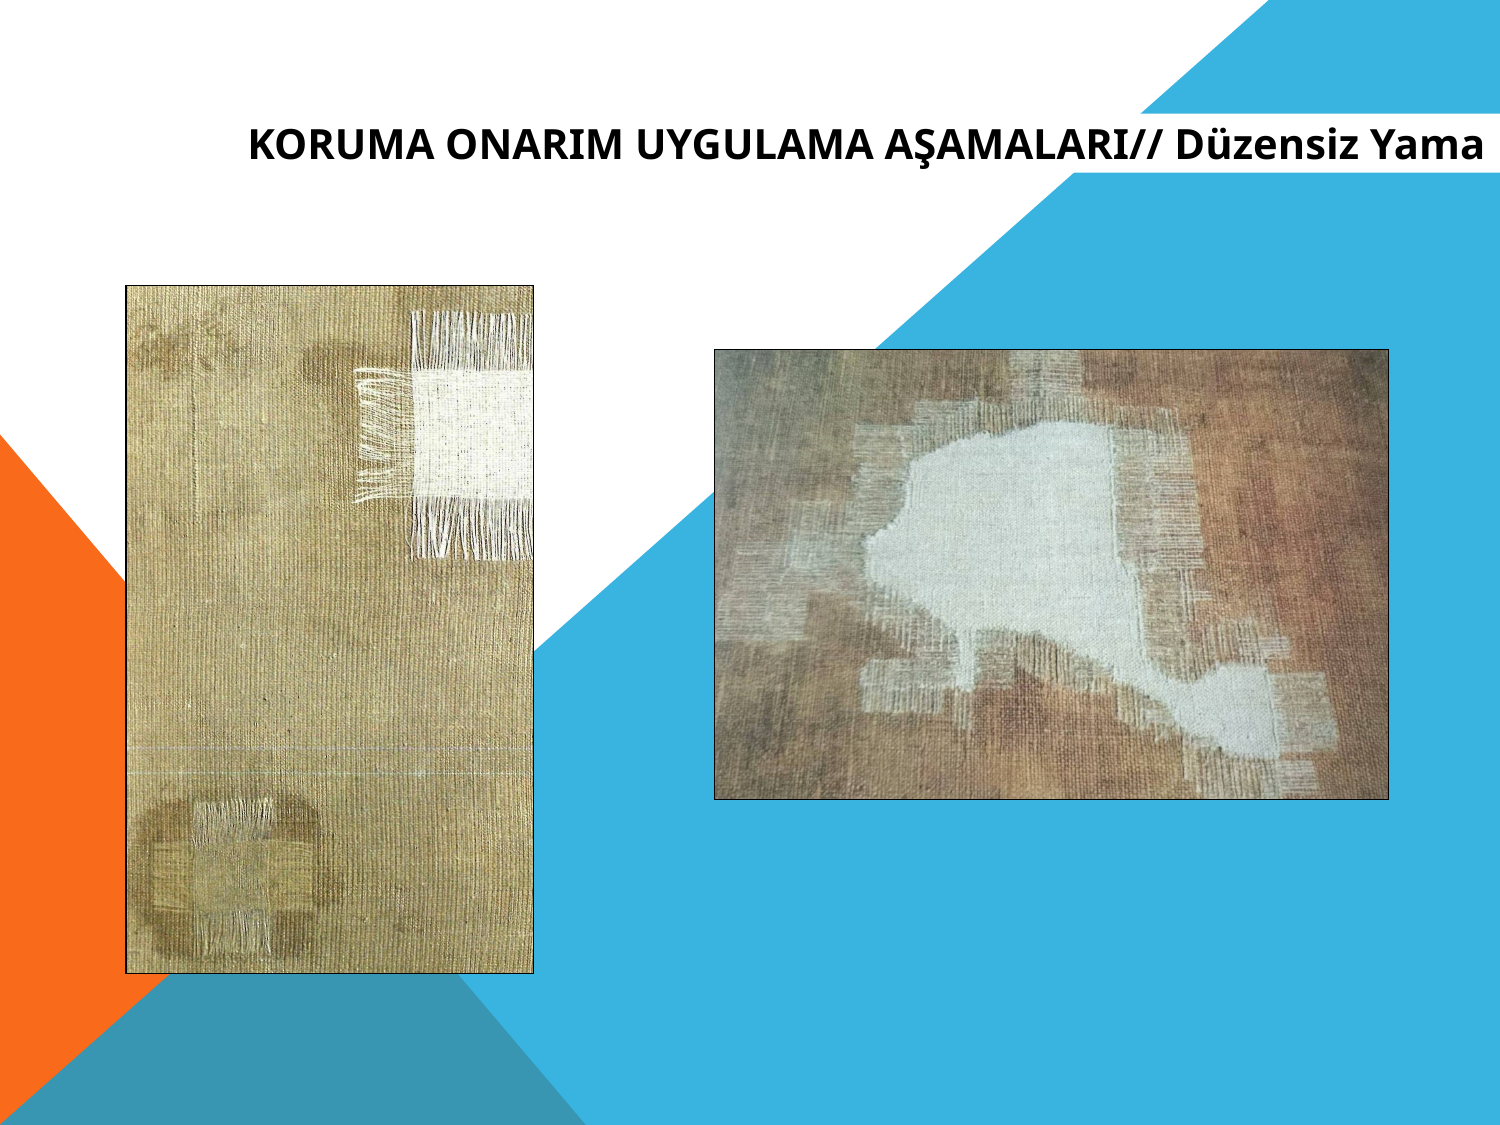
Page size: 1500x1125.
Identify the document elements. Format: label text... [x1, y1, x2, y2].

picture [714, 349, 1388, 799]
picture [126, 285, 534, 974]
text_box KORUMA ONARIM UYGULAMA AŞAMALARI// Düzensiz Yama [0, 113, 1500, 173]
